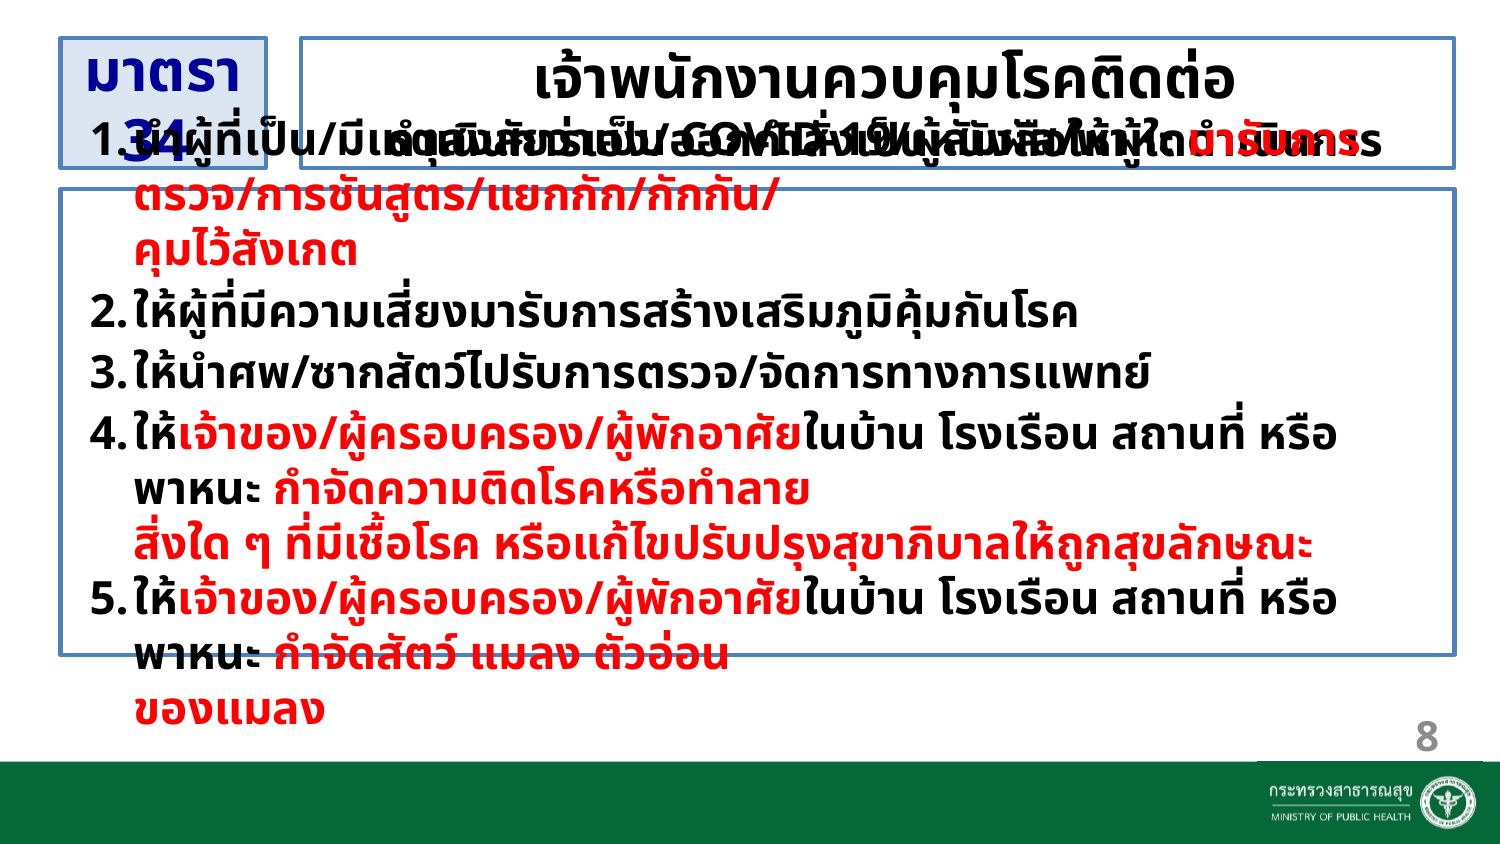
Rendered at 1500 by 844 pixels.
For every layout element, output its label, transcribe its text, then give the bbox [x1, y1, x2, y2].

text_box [0, 761, 1500, 844]
text_box เจ้าพนักงานควบคุมโรคติดต่อ ดำเนินการเอง/ออกคำสั่งเป็นหนังสือให้ผู้ใดดำเนินการ [299, 36, 1456, 170]
text_box นำผู้ที่เป็น/มีเหตุสงสัยว่าเป็น COVID-19/ผู้สัมผัส/พาหะ มารับการตรวจ/การชันสูตร/แยกกัก/กักกัน/ คุมไว้สังเกต ให้ผู้ที่มีความเสี่ยงมารับการสร้างเสริมภูมิคุ้มกันโรค ให้นำศพ/ซากสัตว์ไปรับการตรวจ/จัดการทางการแพทย์ ให้เจ้าของ/ผู้ครอบครอง/ผู้พักอาศัยในบ้าน โรงเรือน สถานที่ หรือพาหนะ กำจัดความติดโรคหรือทำลาย สิ่งใด ๆ ที่มีเชื้อโรค หรือแก้ไขปรับปรุงสุขาภิบาลให้ถูกสุขลักษณะ ให้เจ้าของ/ผู้ครอบครอง/ผู้พักอาศัยในบ้าน โรงเรือน สถานที่ หรือพาหนะ กำจัดสัตว์ แมลง ตัวอ่อน ของแมลง [58, 187, 1457, 657]
text_box มาตรา 34 [58, 36, 268, 170]
slide_number 8 [1104, 716, 1455, 760]
